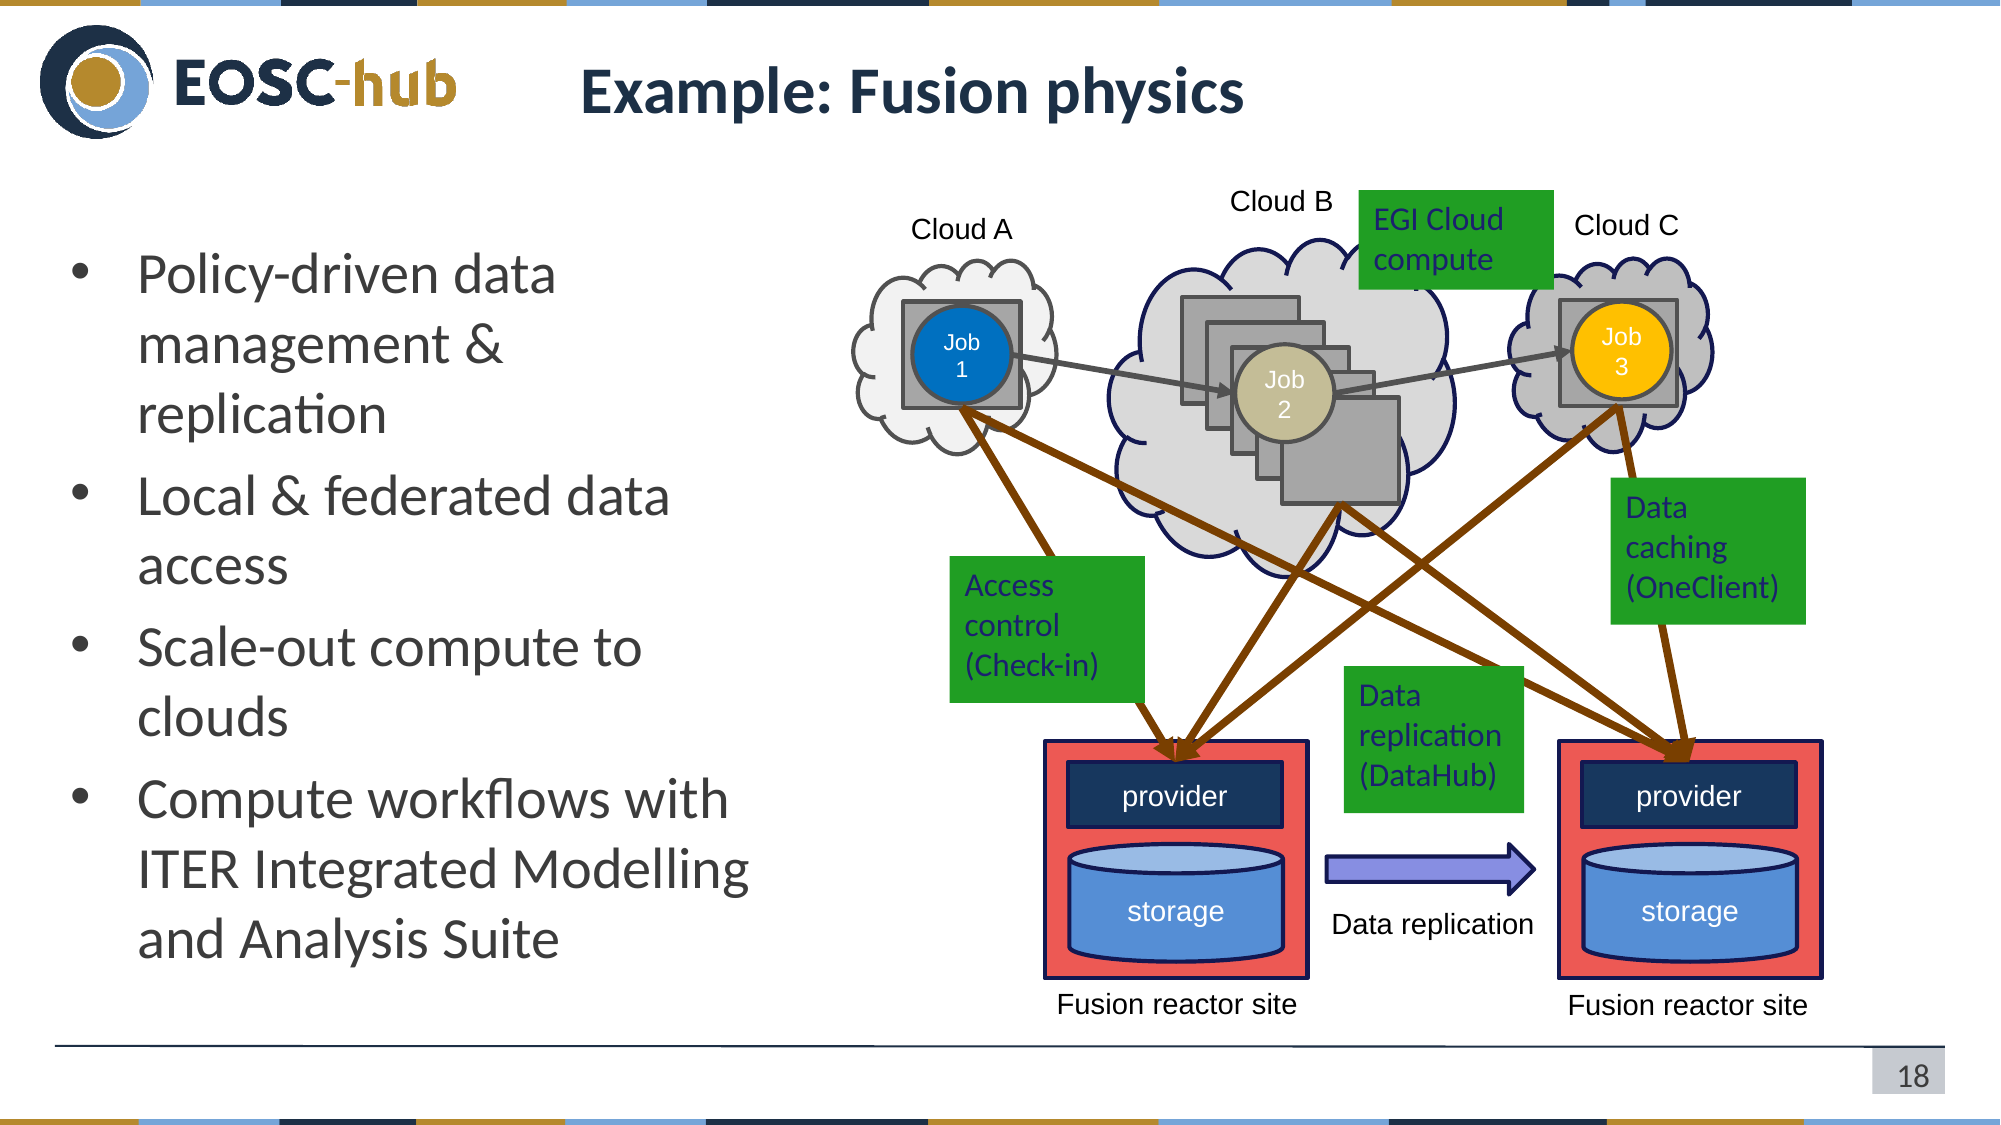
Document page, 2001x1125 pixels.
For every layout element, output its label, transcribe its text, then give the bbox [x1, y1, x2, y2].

text_box Job1 [910, 303, 1014, 406]
text_box Cloud C [1559, 199, 1695, 250]
slide_number 18 [1433, 1046, 1945, 1094]
text_box Cloud A [895, 203, 1028, 253]
list Policy-driven data management & replication Local & federated data access Scale-out compute to clouds Compute workflows with ITER Integrated Modelling and Analysis Suite [47, 219, 775, 1005]
text_box EGI Cloud compute [1358, 190, 1554, 290]
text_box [1176, 407, 1690, 763]
picture [17, 19, 479, 144]
text_box Data replication [1316, 898, 1550, 948]
text_box [1507, 256, 1715, 404]
text_box Fusion reactor site [1041, 978, 1313, 1029]
picture [0, 1119, 2000, 1125]
text_box Job 3 [1570, 299, 1674, 402]
text_box provider [1580, 760, 1798, 829]
text_box [1558, 298, 1679, 404]
text_box [1205, 320, 1326, 353]
text_box [1305, 345, 1351, 365]
text_box Fusion reactor site [1552, 979, 1824, 1029]
text_box [1180, 295, 1301, 353]
text_box Data replication (DataHub) [1343, 772, 1525, 814]
text_box [1324, 842, 1537, 897]
text_box Job 2 [1233, 342, 1336, 404]
text_box [1129, 237, 1450, 353]
text_box [1043, 772, 1310, 978]
text_box [1230, 345, 1265, 364]
text_box Cloud B [1214, 175, 1349, 225]
text_box [1557, 739, 1824, 979]
text_box storage [1581, 841, 1800, 964]
text_box provider [1066, 772, 1284, 829]
text_box storage [1067, 841, 1286, 964]
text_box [1011, 354, 1236, 394]
text_box Data caching (OneClient) [1694, 477, 1806, 625]
list Example: Fusion physics [528, 31, 1945, 167]
text_box [851, 258, 1059, 457]
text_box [1334, 350, 1573, 394]
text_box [961, 407, 1176, 763]
text_box Access control (Check-in) [949, 556, 955, 703]
text_box [901, 299, 1023, 410]
